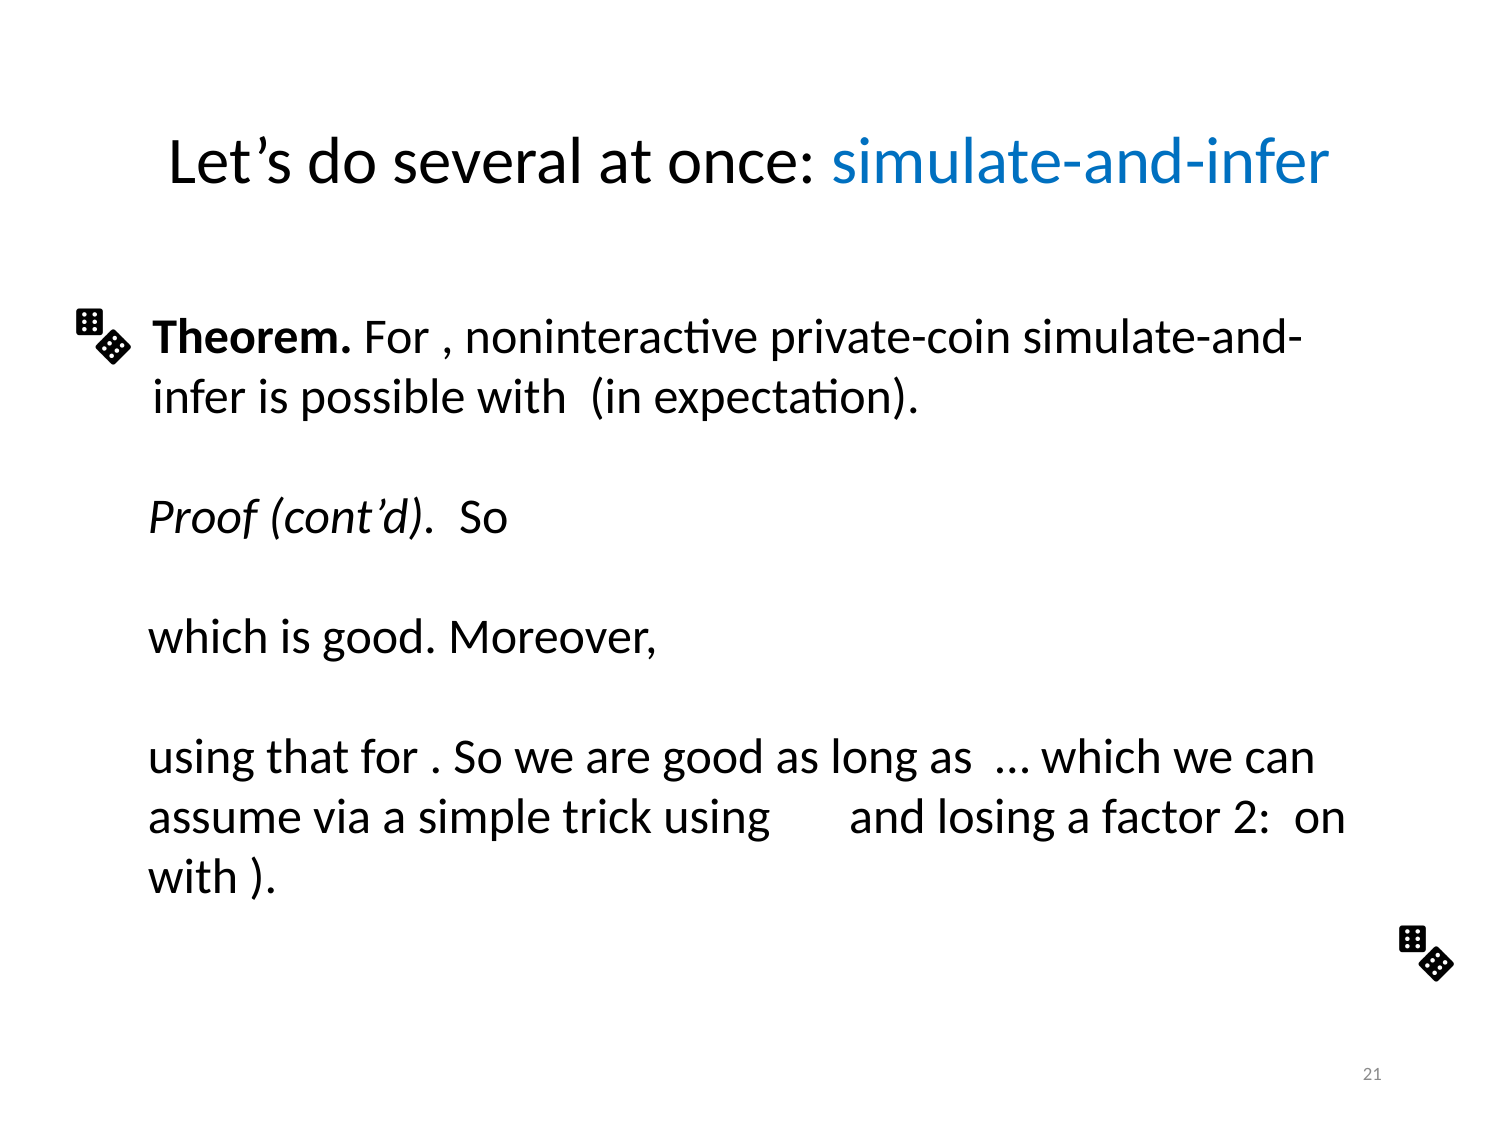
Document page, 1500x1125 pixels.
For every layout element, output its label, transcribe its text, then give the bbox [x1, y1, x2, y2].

picture [1391, 918, 1462, 989]
picture [68, 301, 139, 372]
list Let’s do several at once: simulate-and-infer [103, 118, 1397, 296]
slide_number 21 [1059, 1042, 1397, 1103]
